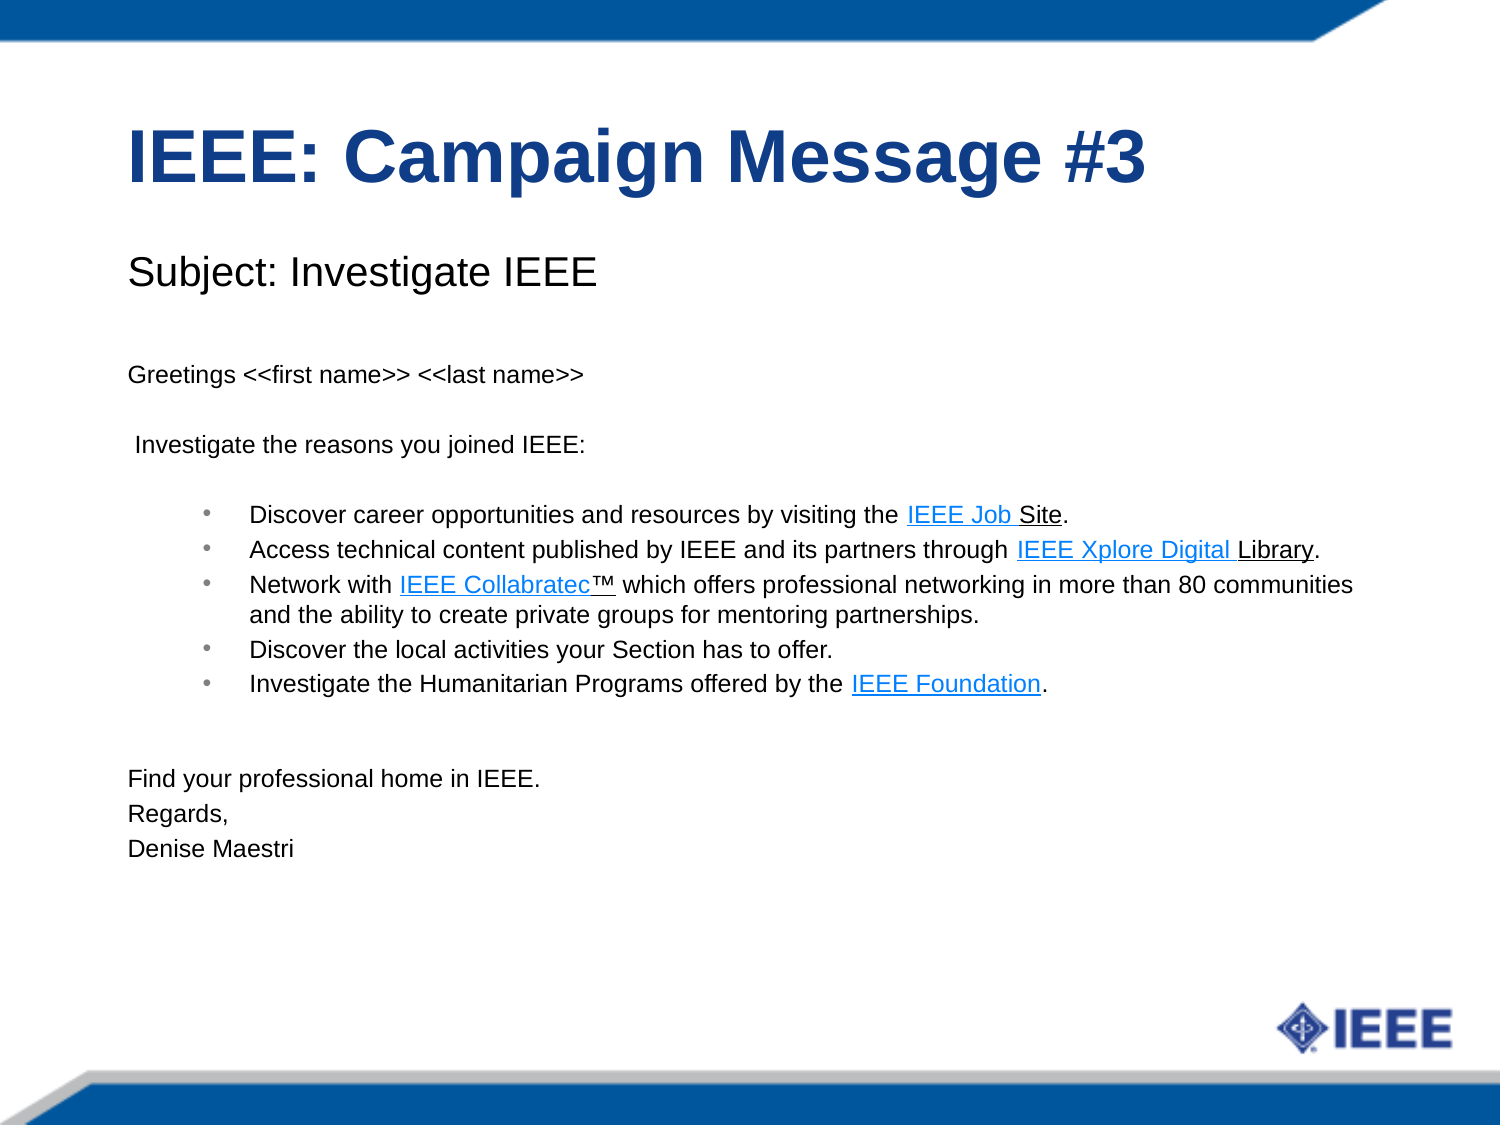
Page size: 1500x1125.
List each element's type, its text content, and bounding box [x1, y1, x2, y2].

title IEEE: Campaign Message #3 [112, 99, 1388, 213]
picture [0, 0, 1500, 1125]
list Subject: Investigate IEEE Greetings <<first name>> <<last name>> Investigate the reasons you joined IEEE: Discover career opportunities and resources by visiting the IEEE Job Site. Access technical content published by IEEE and its partners through IEEE Xplore Digital Library. Network with IEEE Collabratec™ which offers professional networking in more than 80 communities and the ability to create private groups for mentoring partnerships. Discover the local activities your Section has to offer. Investigate the Humanitarian Programs offered by the IEEE Foundation. Find your professional home in IEEE. Regards, Denise Maestri [112, 237, 1388, 1001]
